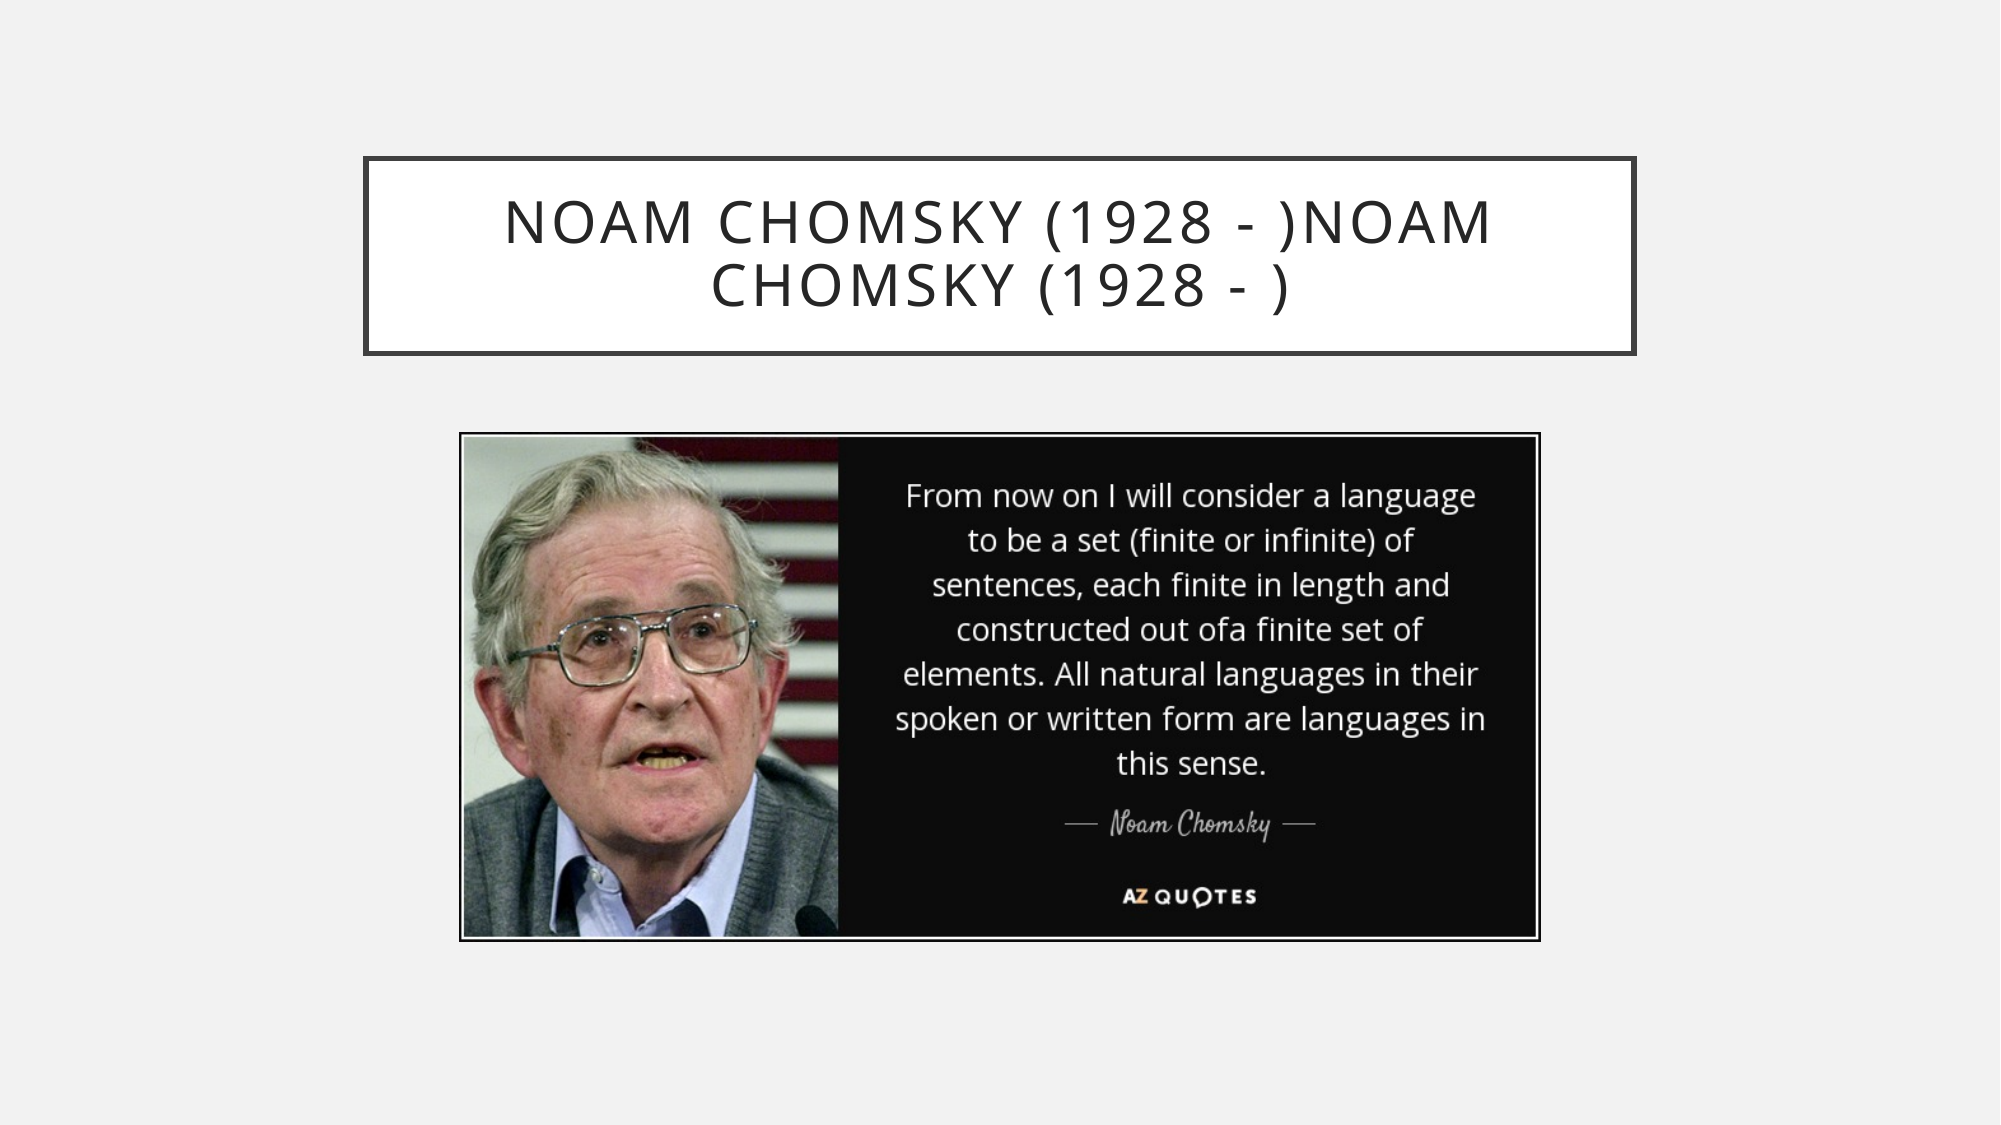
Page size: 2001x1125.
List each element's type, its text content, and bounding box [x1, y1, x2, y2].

title Noam Chomsky (1928 - )Noam Chomsky (1928 - ) [363, 156, 1637, 356]
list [459, 432, 1541, 942]
